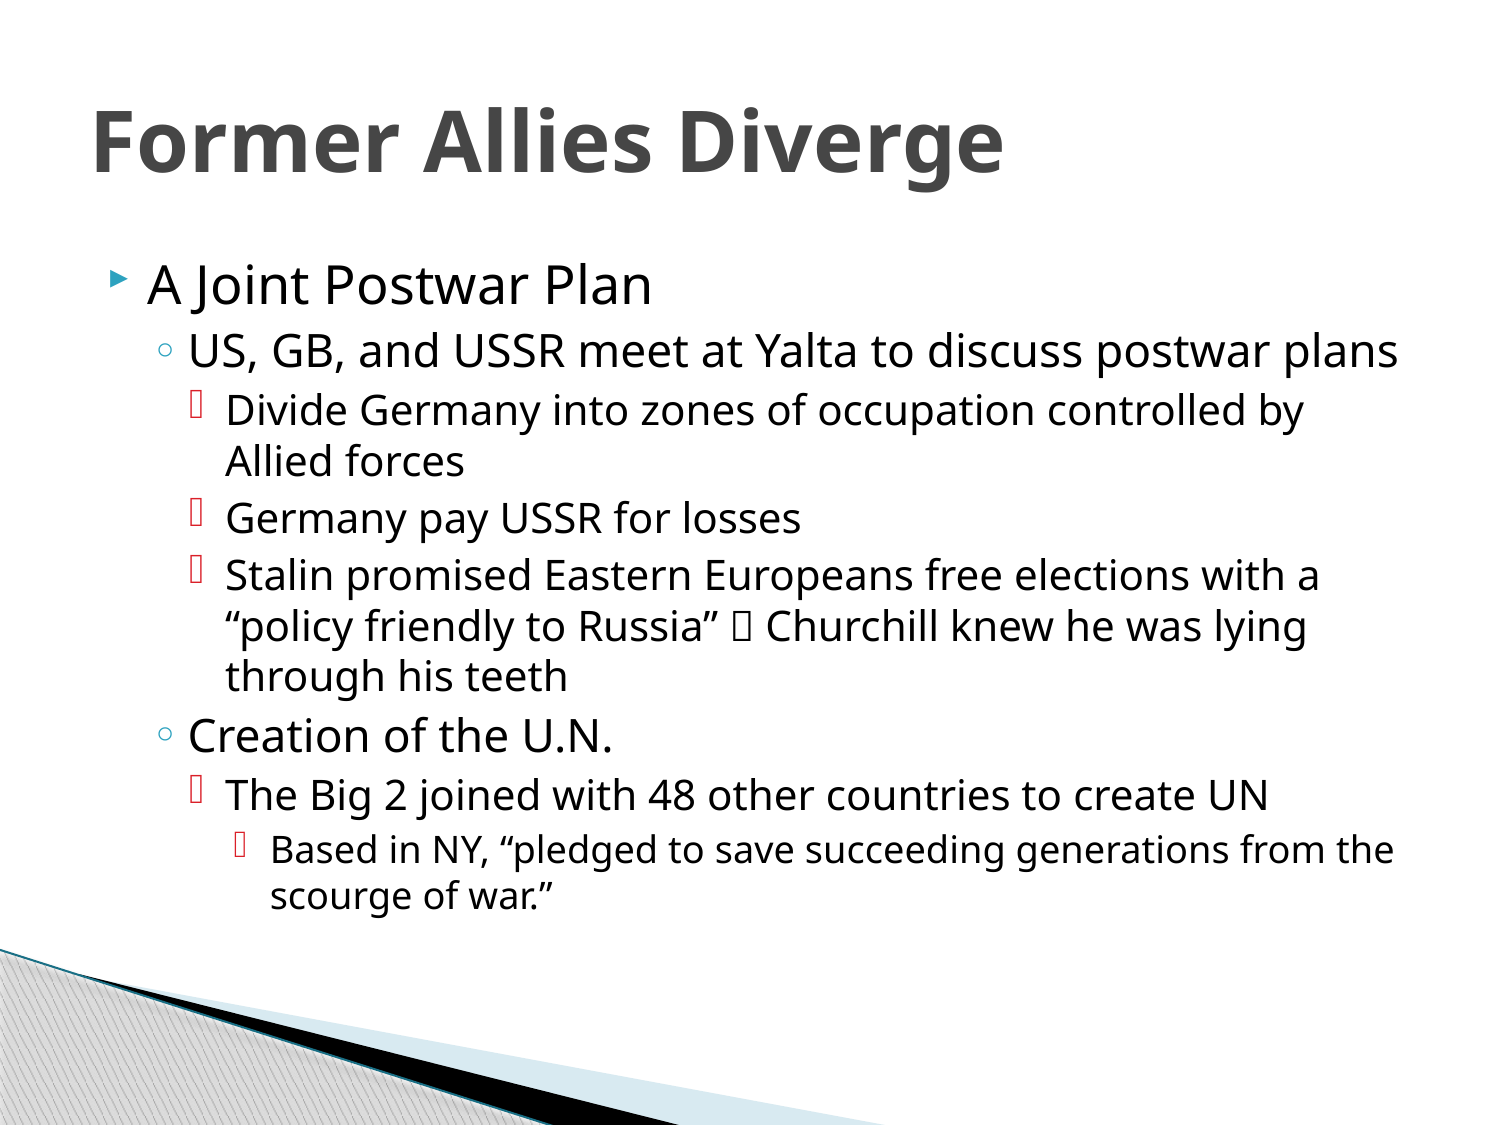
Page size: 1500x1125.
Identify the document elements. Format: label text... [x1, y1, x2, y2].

list A Joint Postwar Plan US, GB, and USSR meet at Yalta to discuss postwar plans Divide Germany into zones of occupation controlled by Allied forces Germany pay USSR for losses Stalin promised Eastern Europeans free elections with a “policy friendly to Russia”  Churchill knew he was lying through his teeth Creation of the U.N. The Big 2 joined with 48 other countries to create UN Based in NY, “pledged to save succeeding generations from the scourge of war.” [75, 243, 1425, 986]
title Former Allies Diverge [75, 45, 1425, 233]
